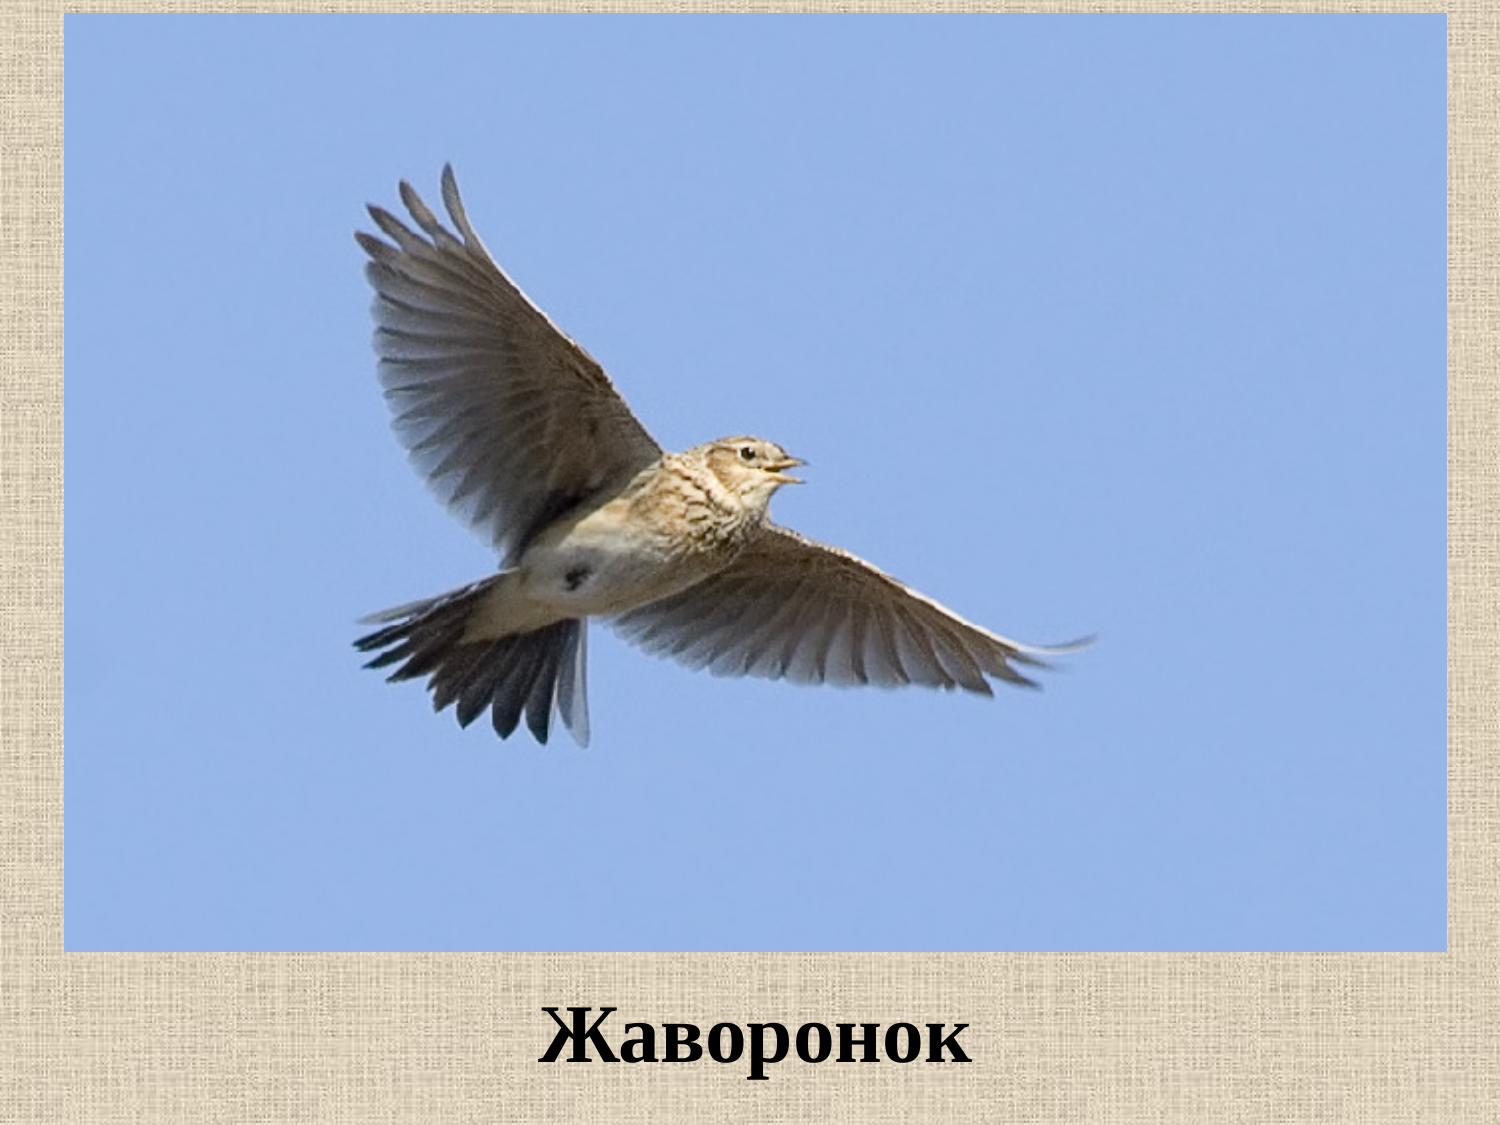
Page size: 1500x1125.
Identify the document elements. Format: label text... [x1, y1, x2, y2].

picture [0, 0, 1500, 1125]
text_box Жаворонок [330, 972, 1181, 1087]
